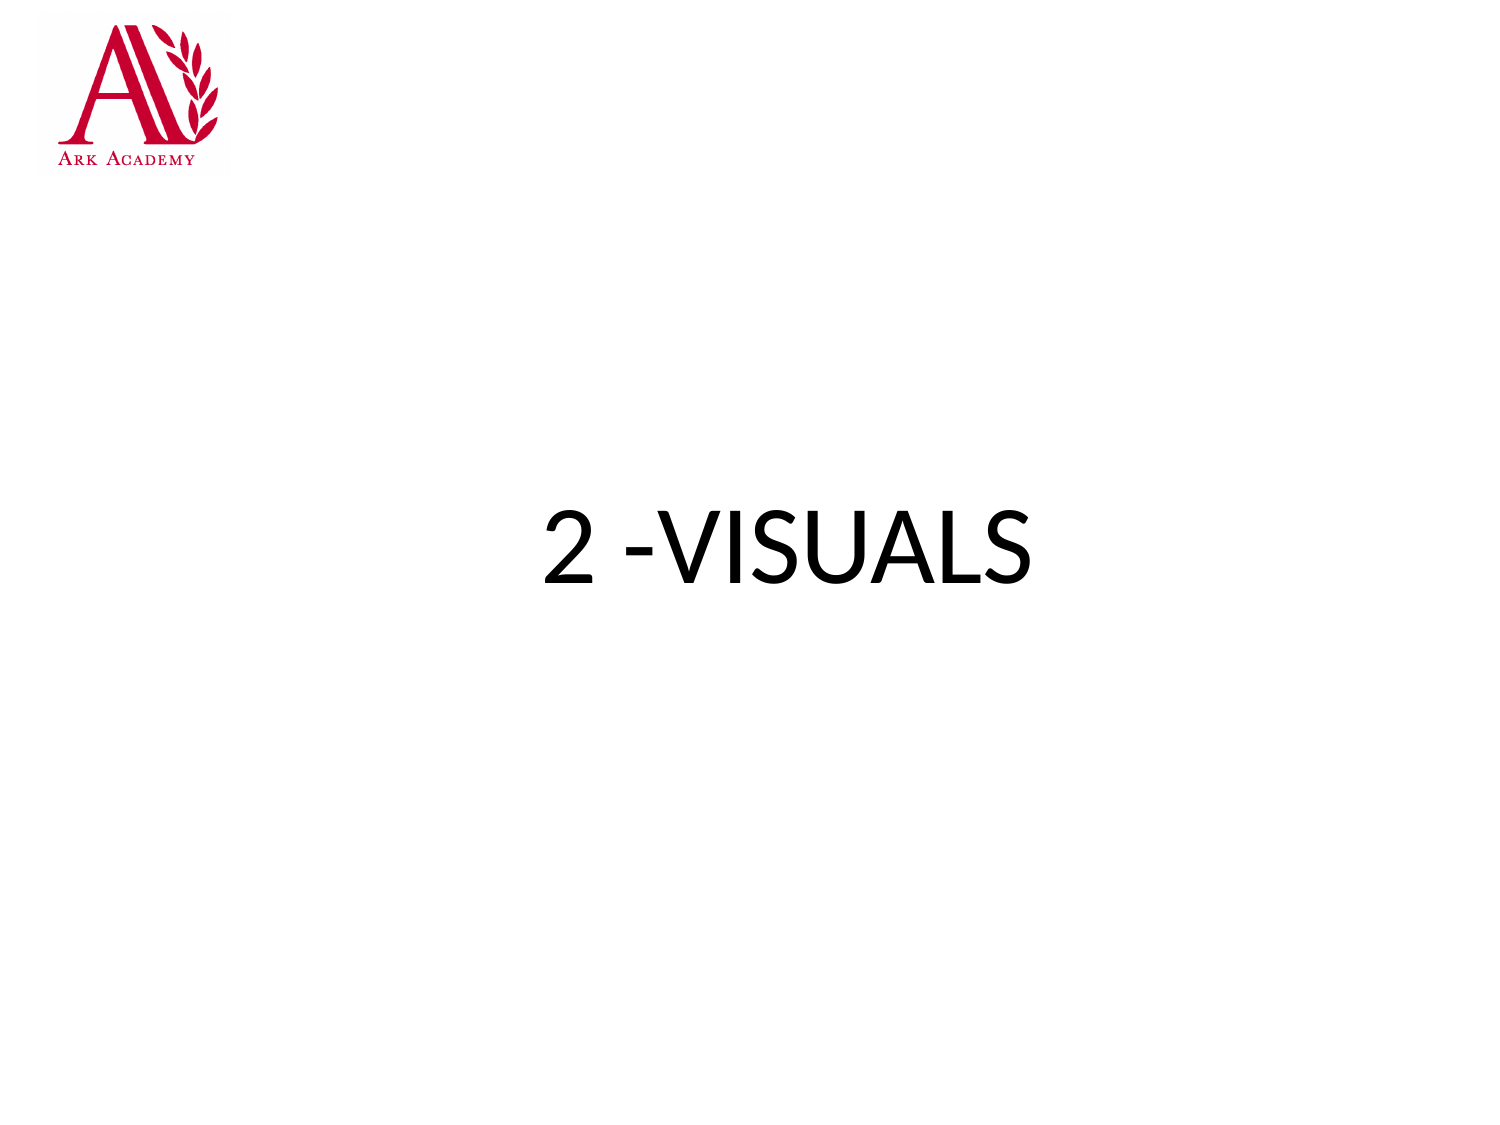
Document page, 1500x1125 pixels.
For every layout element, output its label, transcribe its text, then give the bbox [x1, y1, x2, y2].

text_box 2 -VISUALS [399, 463, 1175, 613]
picture [37, 12, 230, 175]
